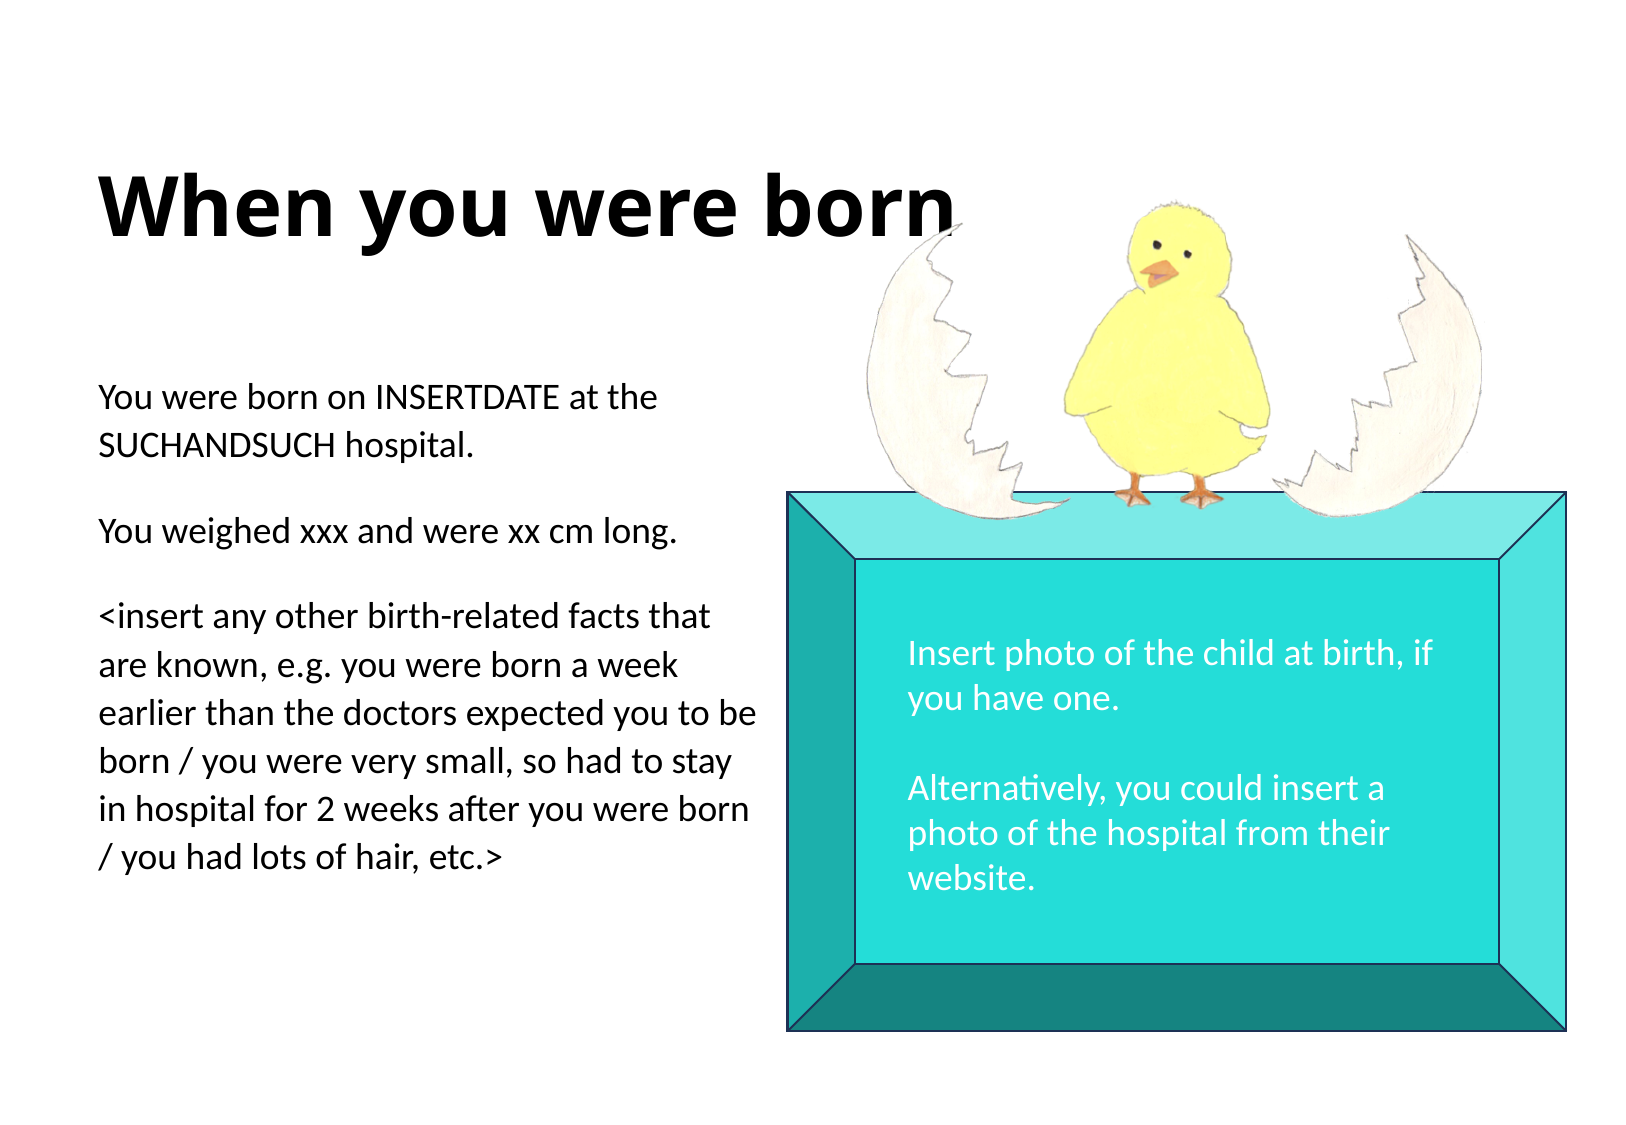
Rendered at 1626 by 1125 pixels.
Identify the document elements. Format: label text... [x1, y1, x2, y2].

title When you were born [83, 66, 1010, 352]
text_box [786, 491, 1568, 1032]
picture [841, 125, 1518, 545]
list You were born on INSERTDATE at the SUCHANDSUCH hospital. You weighed xxx and were xx cm long. <insert any other birth-related facts that are known, e.g. you were born a week earlier than the doctors expected you to be born / you were very small, so had to stay in hospital for 2 weeks after you were born / you had lots of hair, etc.> [83, 197, 774, 1050]
text_box Insert photo of the child at birth, if you have one. Alternatively, you could insert a photo of the hospital from their website. [893, 621, 1469, 906]
